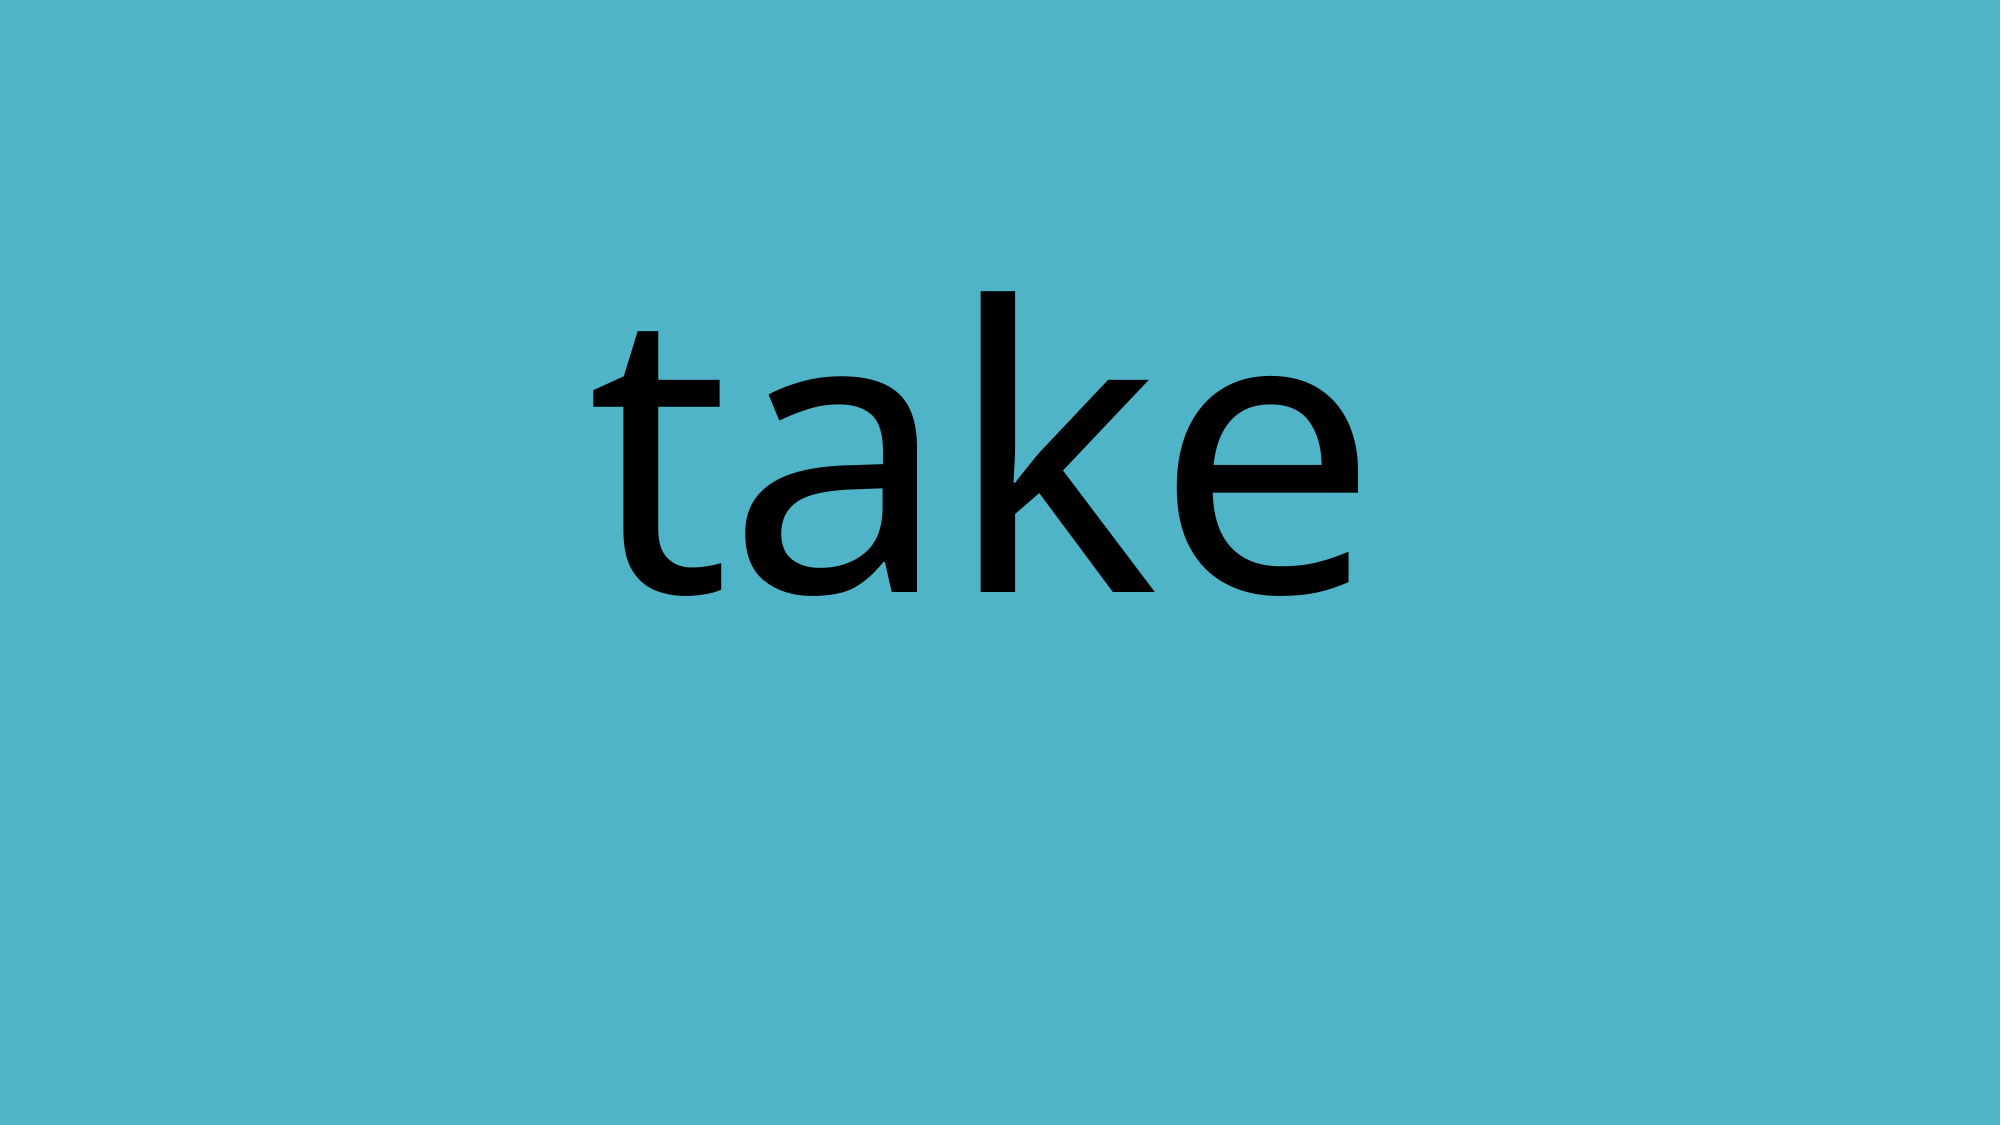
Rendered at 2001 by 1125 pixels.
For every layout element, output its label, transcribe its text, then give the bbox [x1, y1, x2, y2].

title take [98, 126, 1868, 677]
